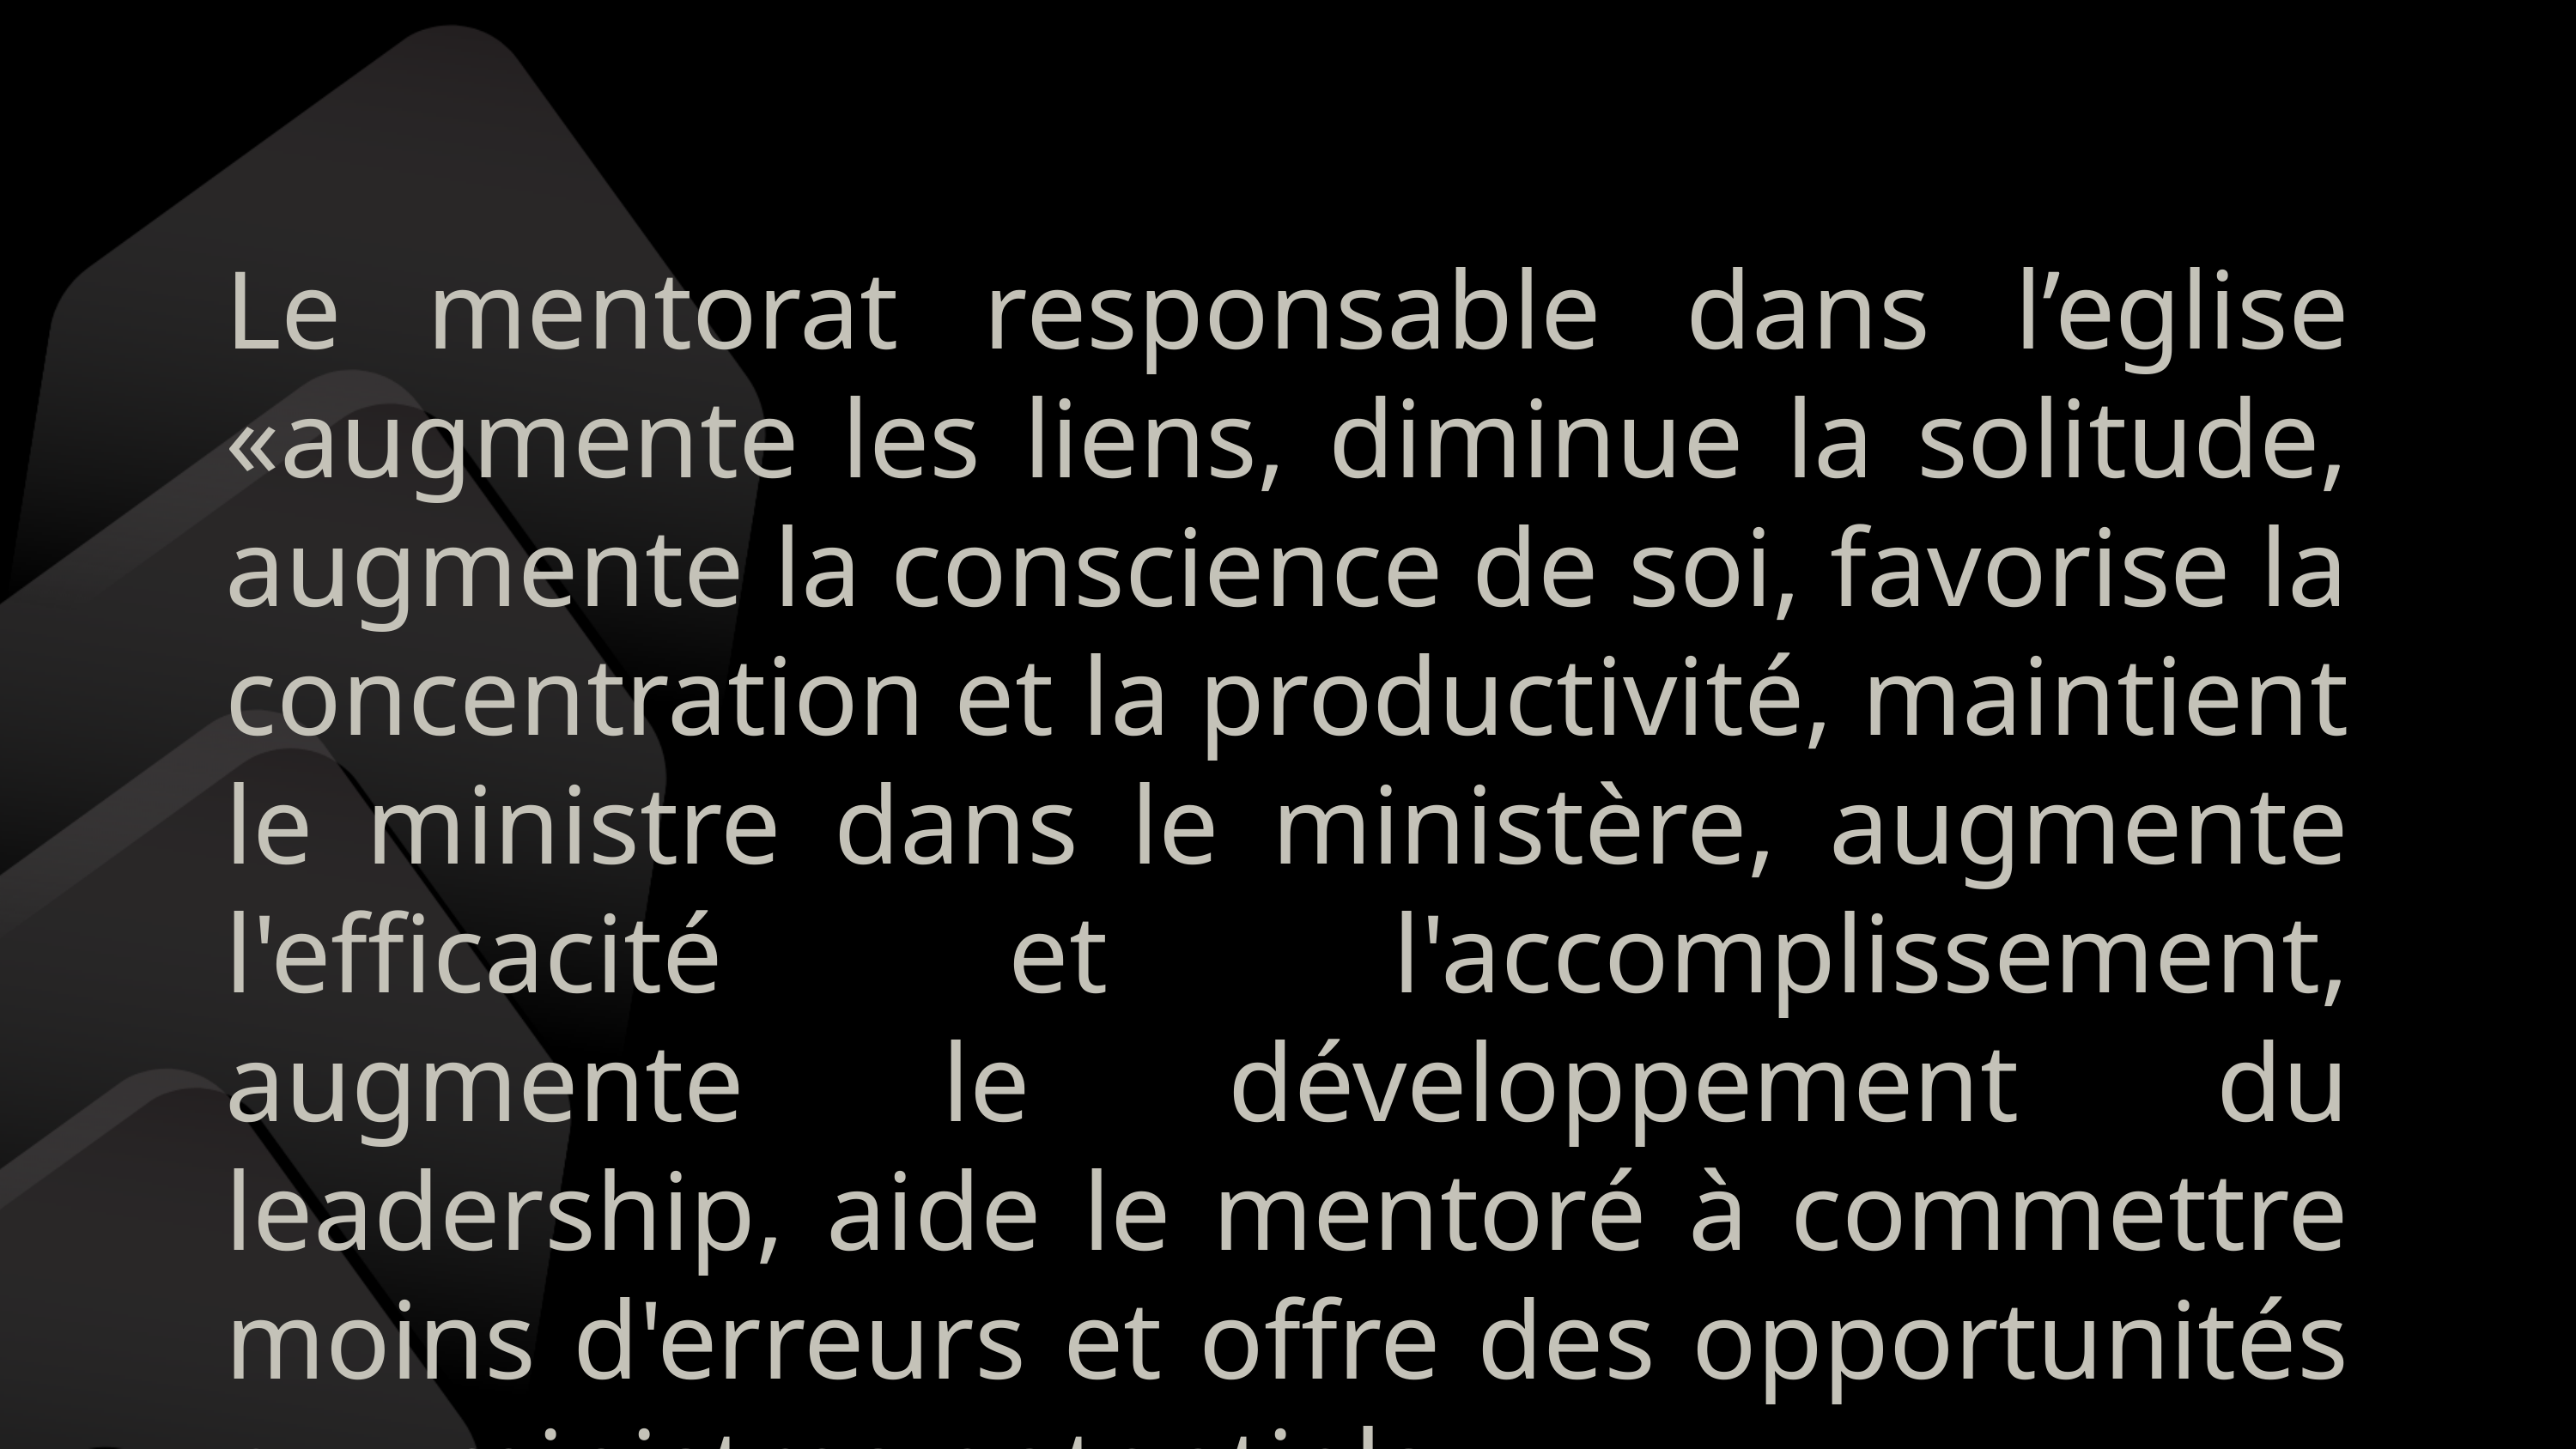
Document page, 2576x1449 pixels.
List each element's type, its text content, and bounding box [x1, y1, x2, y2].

text_box Le mentorat responsable dans l’eglise «augmente les liens, diminue la solitude, augmente la conscience de soi, favorise la concentration et la productivité, maintient le ministre dans le ministère, augmente l'efficacité et l'accomplissement, augmente le développement du leadership, aide le mentoré à commettre moins d'erreurs et offre des opportunités aux ministres potentiels. DR EDDIE ESTEP [225, 241, 2351, 1449]
picture [0, 0, 2576, 1449]
